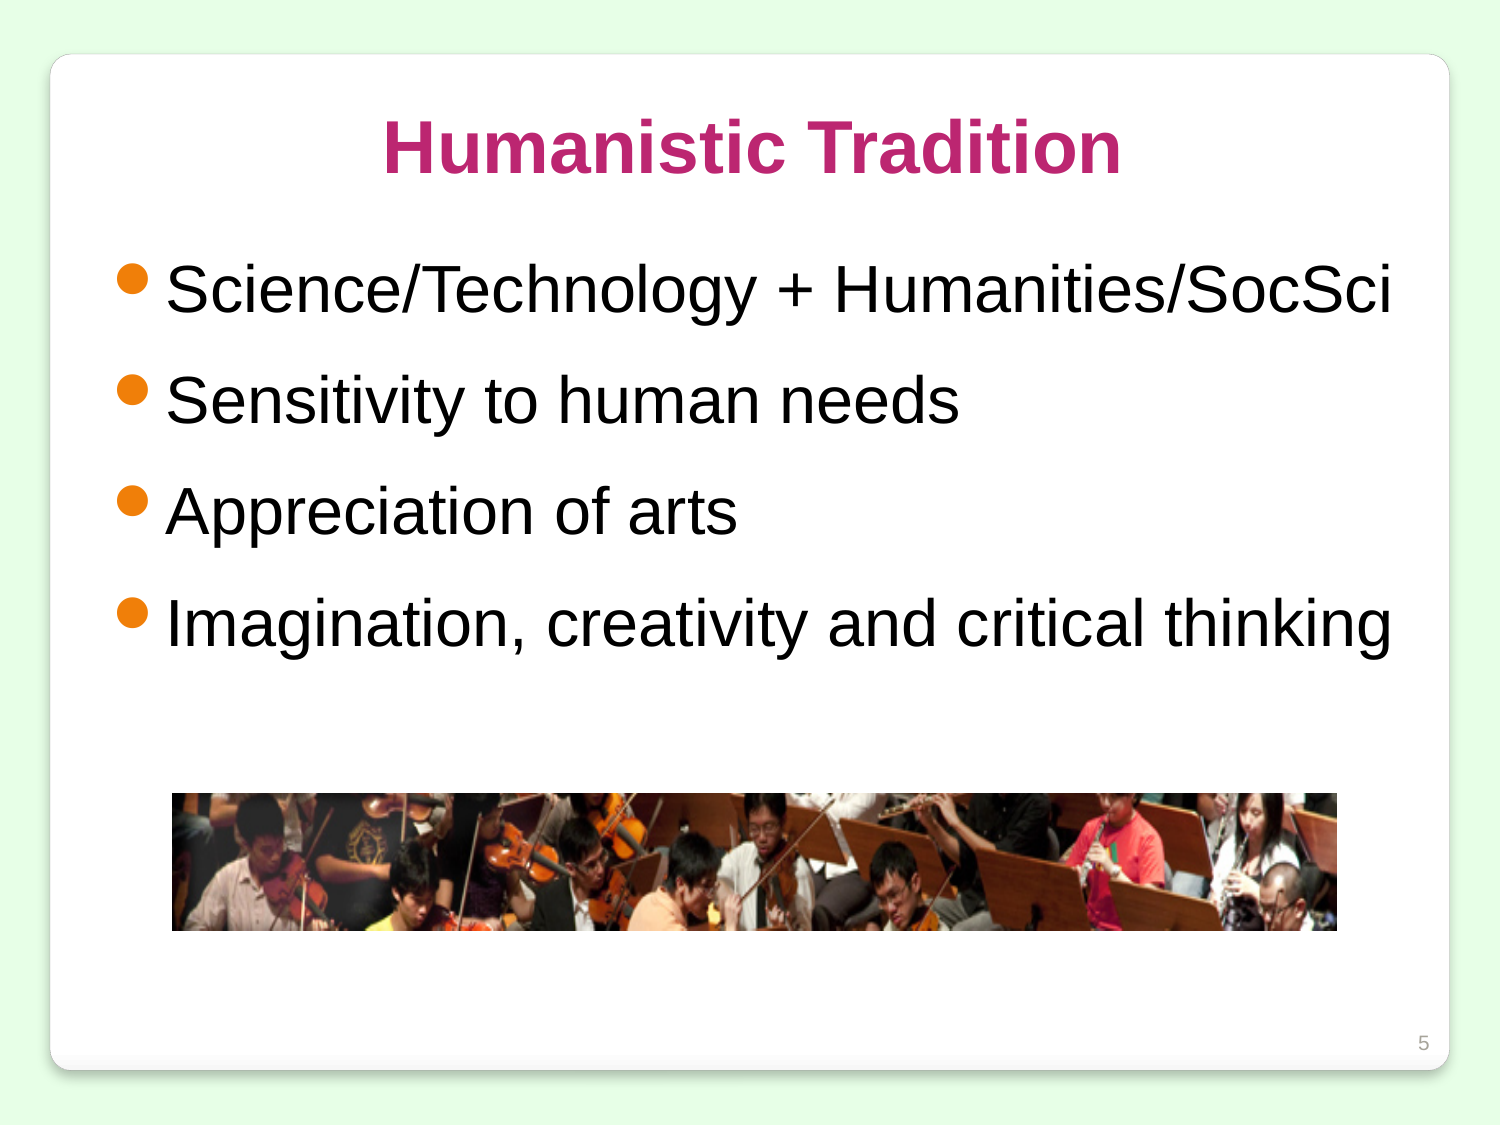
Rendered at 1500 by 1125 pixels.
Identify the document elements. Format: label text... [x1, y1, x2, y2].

title Humanistic Tradition [82, 78, 1425, 210]
slide_number 5 [1369, 1002, 1445, 1063]
picture [172, 792, 1337, 931]
list Science/Technology + Humanities/SocSci Sensitivity to human needs Appreciation of arts Imagination, creativity and critical thinking [82, 230, 1425, 963]
